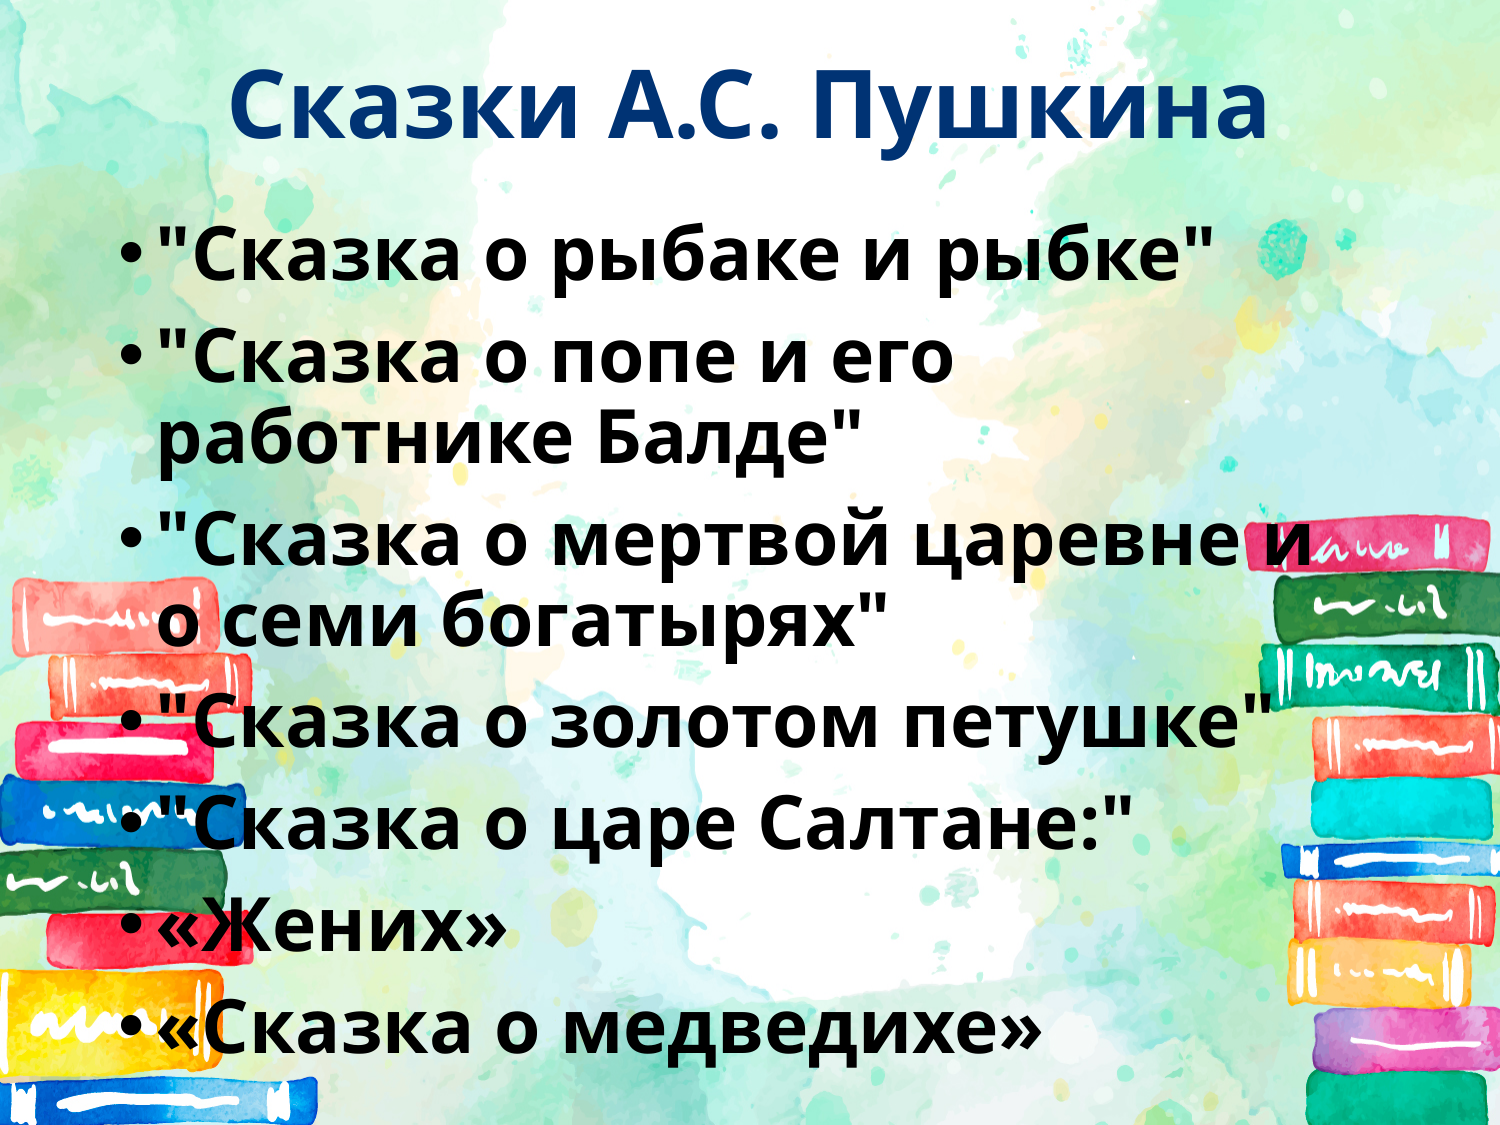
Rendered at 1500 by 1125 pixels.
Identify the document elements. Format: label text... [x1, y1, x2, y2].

title Сказки А.С. Пушкина [103, 21, 1397, 194]
picture [0, 0, 1500, 1125]
list "Сказка о рыбаке и рыбке" "Сказка о попе и его работнике Балде" "Сказка о мертвой царевне и о семи богатырях" "Сказка о золотом петушке" "Сказка о царе Салтане:" «Жених» «Сказка о медведихе» [103, 208, 1397, 1014]
